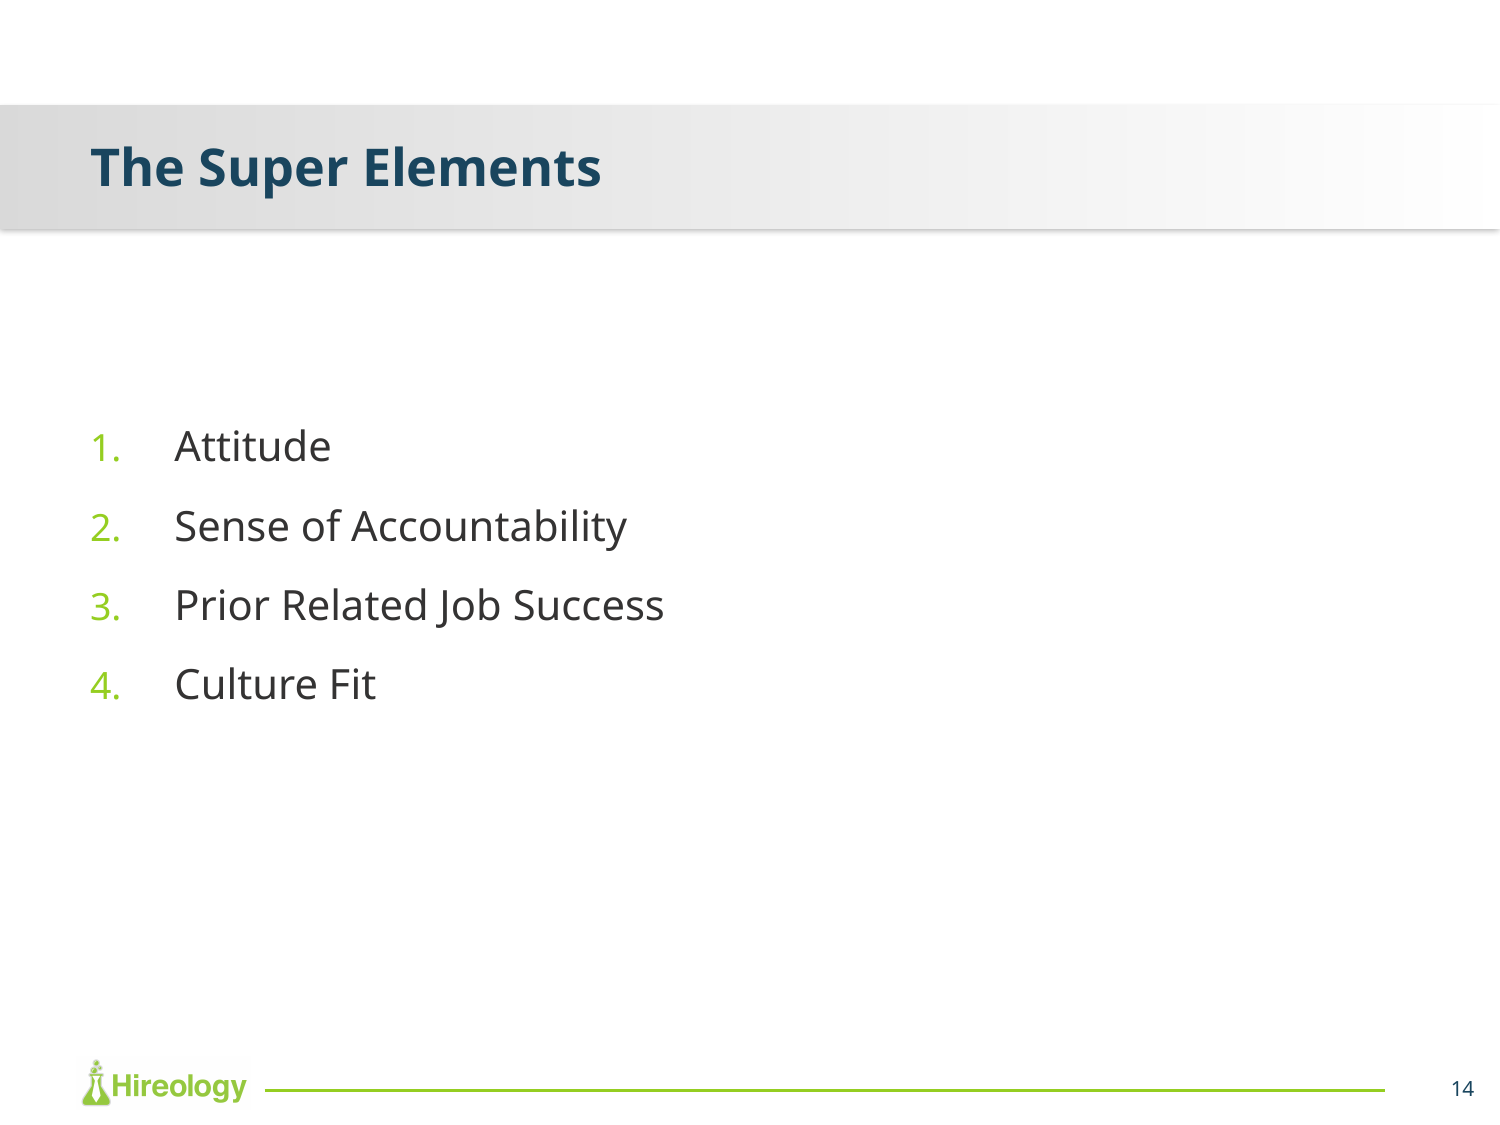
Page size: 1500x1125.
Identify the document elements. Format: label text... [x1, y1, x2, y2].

slide_number 14 [1425, 1051, 1500, 1125]
title The Super Elements [75, 105, 1425, 226]
picture [76, 1056, 251, 1110]
list Attitude Sense of Accountability Prior Related Job Success Culture Fit [75, 412, 1425, 1005]
